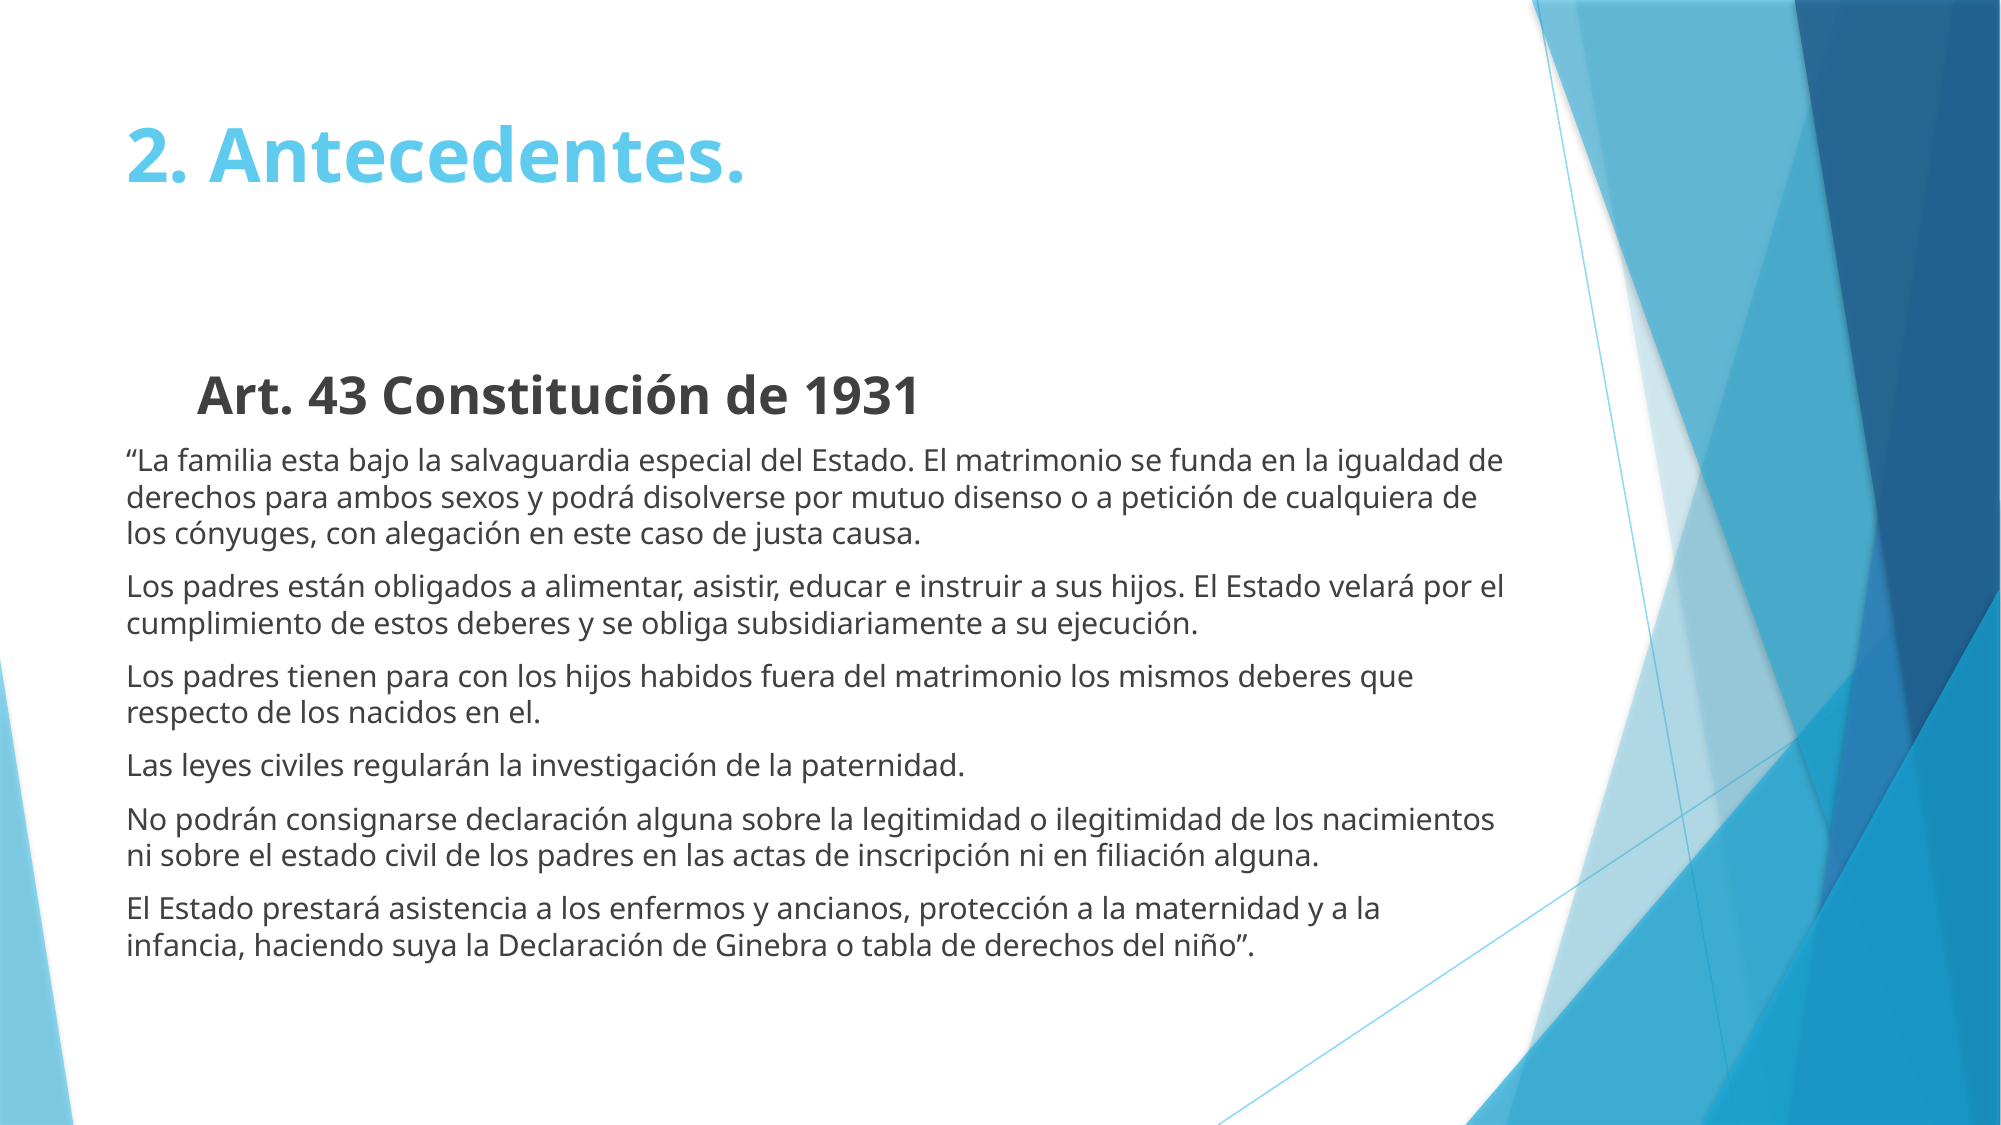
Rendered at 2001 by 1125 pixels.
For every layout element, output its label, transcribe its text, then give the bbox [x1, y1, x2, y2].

title 2. Antecedentes. [111, 99, 1522, 317]
list Art. 43 Constitución de 1931 “La familia esta bajo la salvaguardia especial del Estado. El matrimonio se funda en la igualdad de derechos para ambos sexos y podrá disolverse por mutuo disenso o a petición de cualquiera de los cónyuges, con alegación en este caso de justa causa. Los padres están obligados a alimentar, asistir, educar e instruir a sus hijos. El Estado velará por el cumplimiento de estos deberes y se obliga subsidiariamente a su ejecución. Los padres tienen para con los hijos habidos fuera del matrimonio los mismos deberes que respecto de los nacidos en el. Las leyes civiles regularán la investigación de la paternidad. No podrán consignarse declaración alguna sobre la legitimidad o ilegitimidad de los nacimientos ni sobre el estado civil de los padres en las actas de inscripción ni en filiación alguna. El Estado prestará asistencia a los enfermos y ancianos, protección a la maternidad y a la infancia, haciendo suya la Declaración de Ginebra o tabla de derechos del niño”. [111, 354, 1522, 992]
